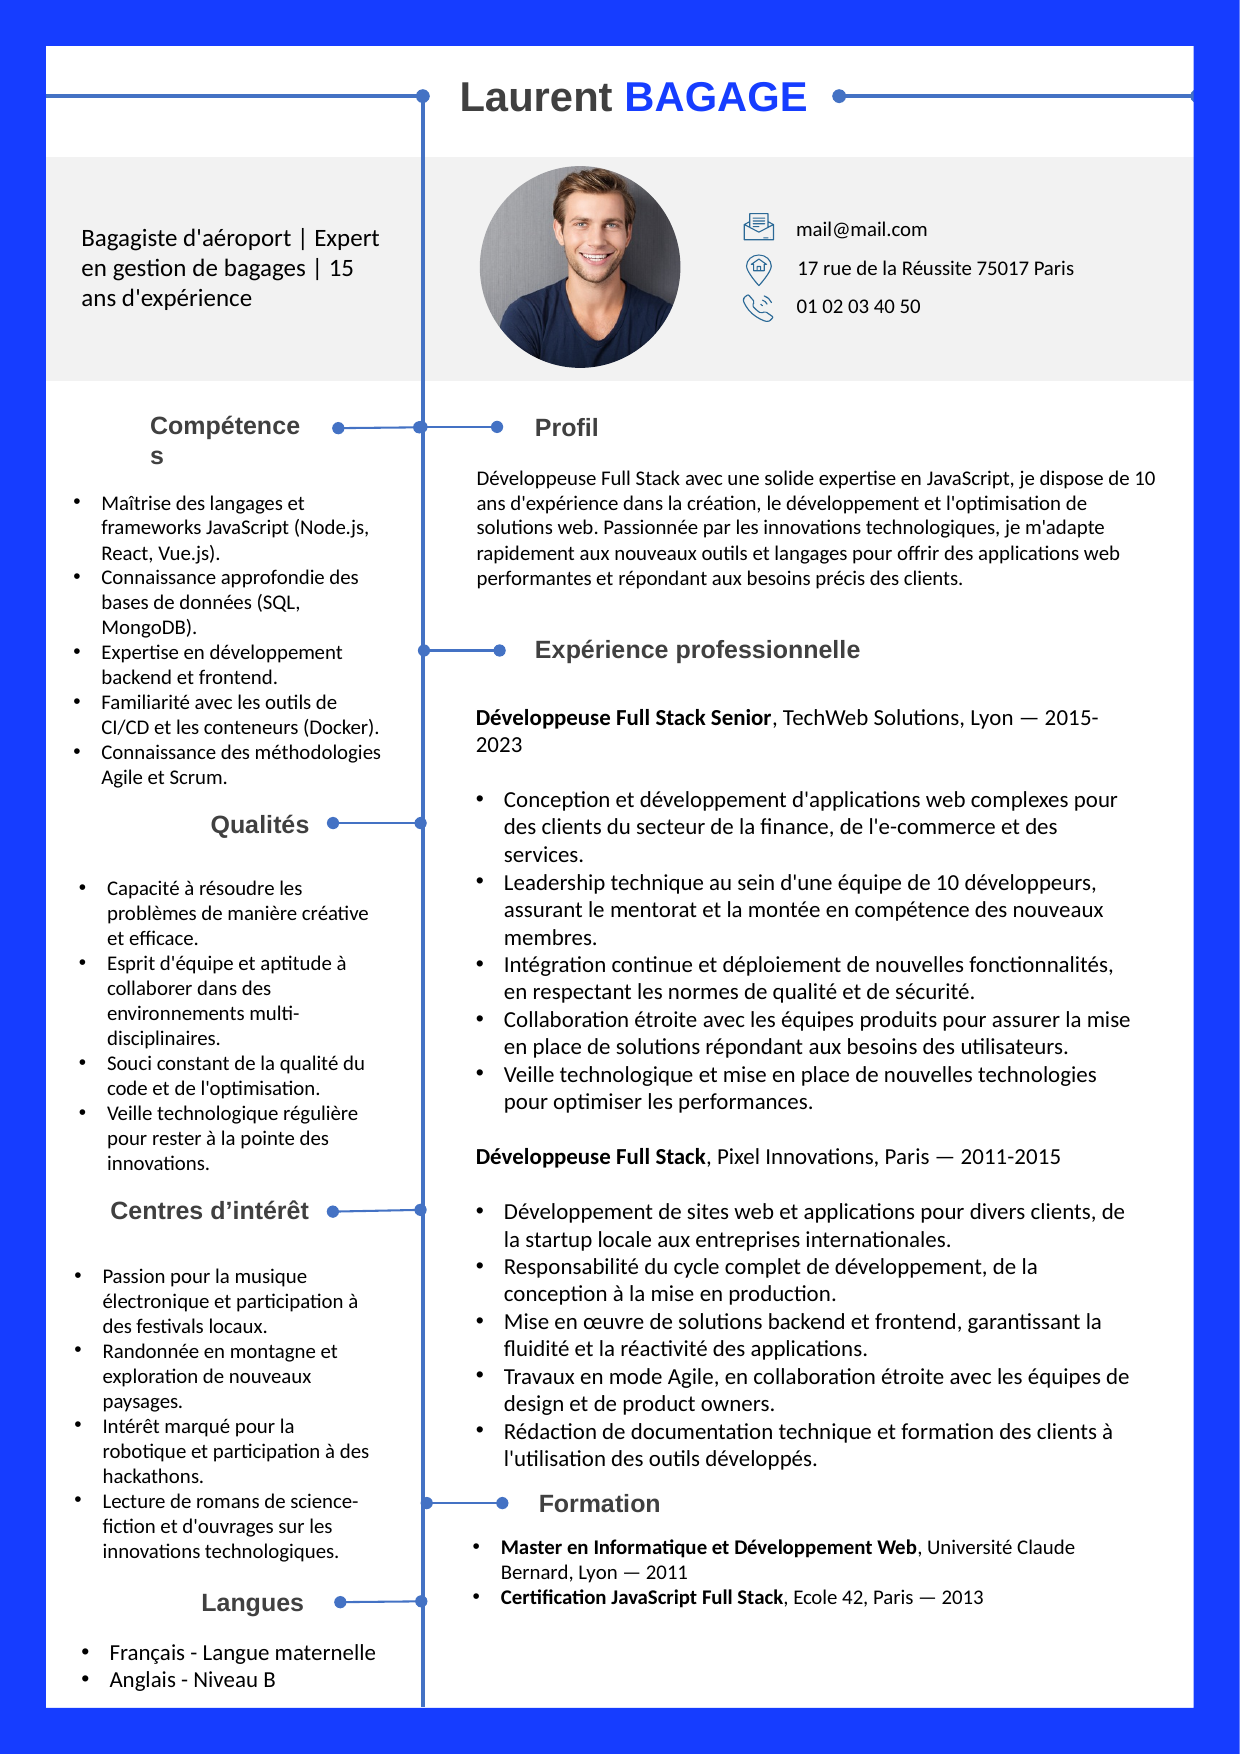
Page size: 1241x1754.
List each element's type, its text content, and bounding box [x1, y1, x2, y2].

text_box Formation [524, 1480, 760, 1526]
text_box Développeuse Full Stack avec une solide expertise en JavaScript, je dispose de 10 ans d'expérience dans la création, le développement et l'optimisation de solutions web. Passionnée par les innovations technologiques, je m'adapte rapidement aux nouveaux outils et langages pour offrir des applications web performantes et répondant aux besoins précis des clients. [461, 456, 1182, 597]
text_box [742, 294, 774, 322]
text_box Profil [520, 404, 756, 449]
text_box Développeuse Full Stack Senior, TechWeb Solutions, Lyon — 2015-2023 Conception et développement d'applications web complexes pour des clients du secteur de la finance, de l'e-commerce et des services. Leadership technique au sein d'une équipe de 10 développeurs, assurant le mentorat et la montée en compétence des nouveaux membres. Intégration continue et déploiement de nouvelles fonctionnalités, en respectant les normes de qualité et de sécurité. Collaboration étroite avec les équipes produits pour assurer la mise en place de solutions répondant aux besoins des utilisateurs. Veille technologique et mise en place de nouvelles technologies pour optimiser les performances. Développeuse Full Stack, Pixel Innovations, Paris — 2011-2015 Développement de sites web et applications pour divers clients, de la startup locale aux entreprises internationales. Responsabilité du cycle complet de développement, de la conception à la mise en production. Mise en œuvre de solutions backend et frontend, garantissant la fluidité et la réactivité des applications. Travaux en mode Agile, en collaboration étroite avec les équipes de design et de product owners. Rédaction de documentation technique et formation des clients à l'utilisation des outils développés. [460, 694, 1157, 1436]
text_box mail@mail.com [781, 208, 943, 249]
text_box Maîtrise des langages et frameworks JavaScript (Node.js, React, Vue.js). Connaissance approfondie des bases de données (SQL, MongoDB). Expertise en développement backend et frontend. Familiarité avec les outils de CI/CD et les conteneurs (Docker). Connaissance des méthodologies Agile et Scrum. [58, 481, 403, 802]
text_box Master en Informatique et Développement Web, Université Claude Bernard, Lyon — 2011 Certification JavaScript Full Stack, Ecole 42, Paris — 2013 [457, 1526, 1160, 1616]
text_box Langues [186, 1578, 334, 1624]
text_box Bagagiste d'aéroport | Expert en gestion de bagages | 15 ans d'expérience [66, 214, 398, 320]
text_box Capacité à résoudre les problèmes de manière créative et efficace. Esprit d'équipe et aptitude à collaborer dans des environnements multi-disciplinaires. Souci constant de la qualité du code et de l'optimisation. Veille technologique régulière pour rester à la pointe des innovations. [64, 867, 396, 1182]
text_box Qualités [75, 801, 325, 846]
picture [479, 166, 681, 368]
text_box [0, 0, 1241, 1754]
text_box Laurent BAGAGE [444, 62, 823, 128]
text_box Centres d’intérêt [95, 1186, 345, 1232]
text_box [743, 213, 775, 241]
text_box [47, 156, 421, 382]
text_box Compétences [135, 401, 329, 477]
text_box Expérience professionnelle [520, 626, 912, 671]
text_box 17 rue de la Réussite 75017 Paris [782, 247, 1090, 288]
text_box Français - Langue maternelle Anglais - Niveau B [66, 1630, 403, 1700]
text_box [425, 156, 1193, 382]
text_box 01 02 03 40 50 [781, 285, 936, 325]
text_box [745, 254, 772, 287]
text_box Passion pour la musique électronique et participation à des festivals locaux. Randonnée en montagne et exploration de nouveaux paysages. Intérêt marqué pour la robotique et participation à des hackathons. Lecture de romans de science-fiction et d'ouvrages sur les innovations technologiques. [59, 1255, 396, 1570]
